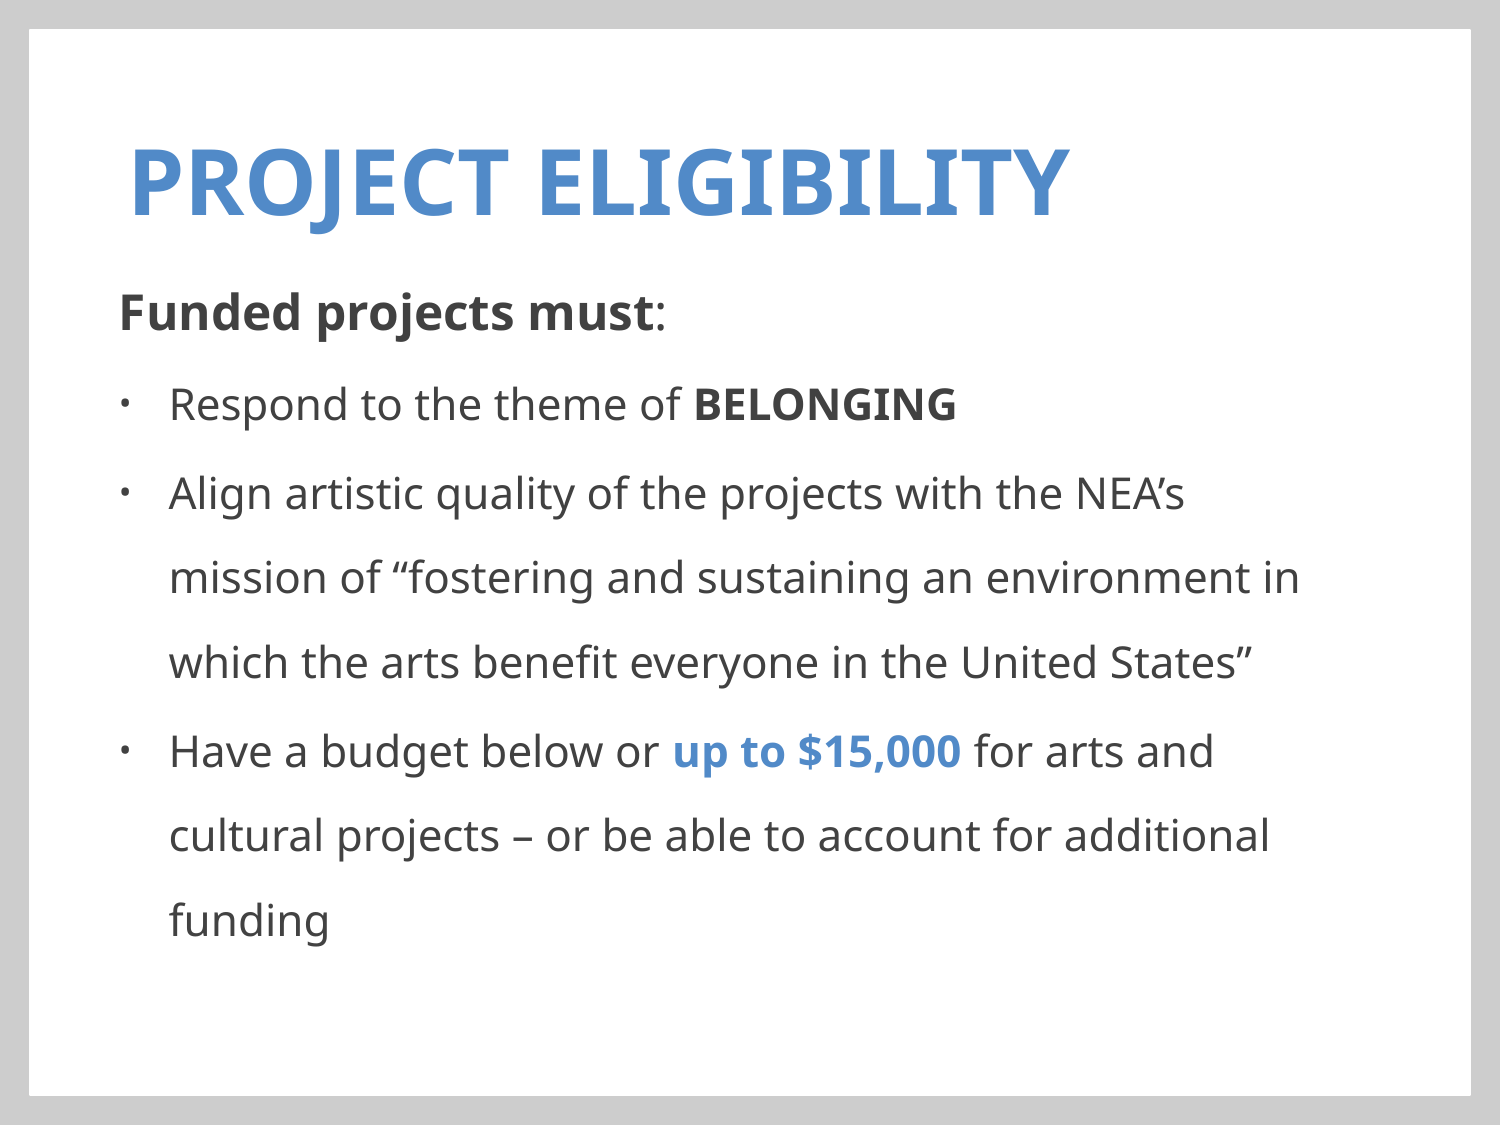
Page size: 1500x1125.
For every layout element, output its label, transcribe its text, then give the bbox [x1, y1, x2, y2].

list Funded projects must: Respond to the theme of BELONGING Align artistic quality of the projects with the NEA’s mission of “fostering and sustaining an environment in which the arts benefit everyone in the United States” Have a budget below or up to $15,000 for arts and cultural projects – or be able to account for additional funding [103, 237, 1319, 1025]
title PROJECT ELIGIBILITY [112, 75, 1328, 298]
